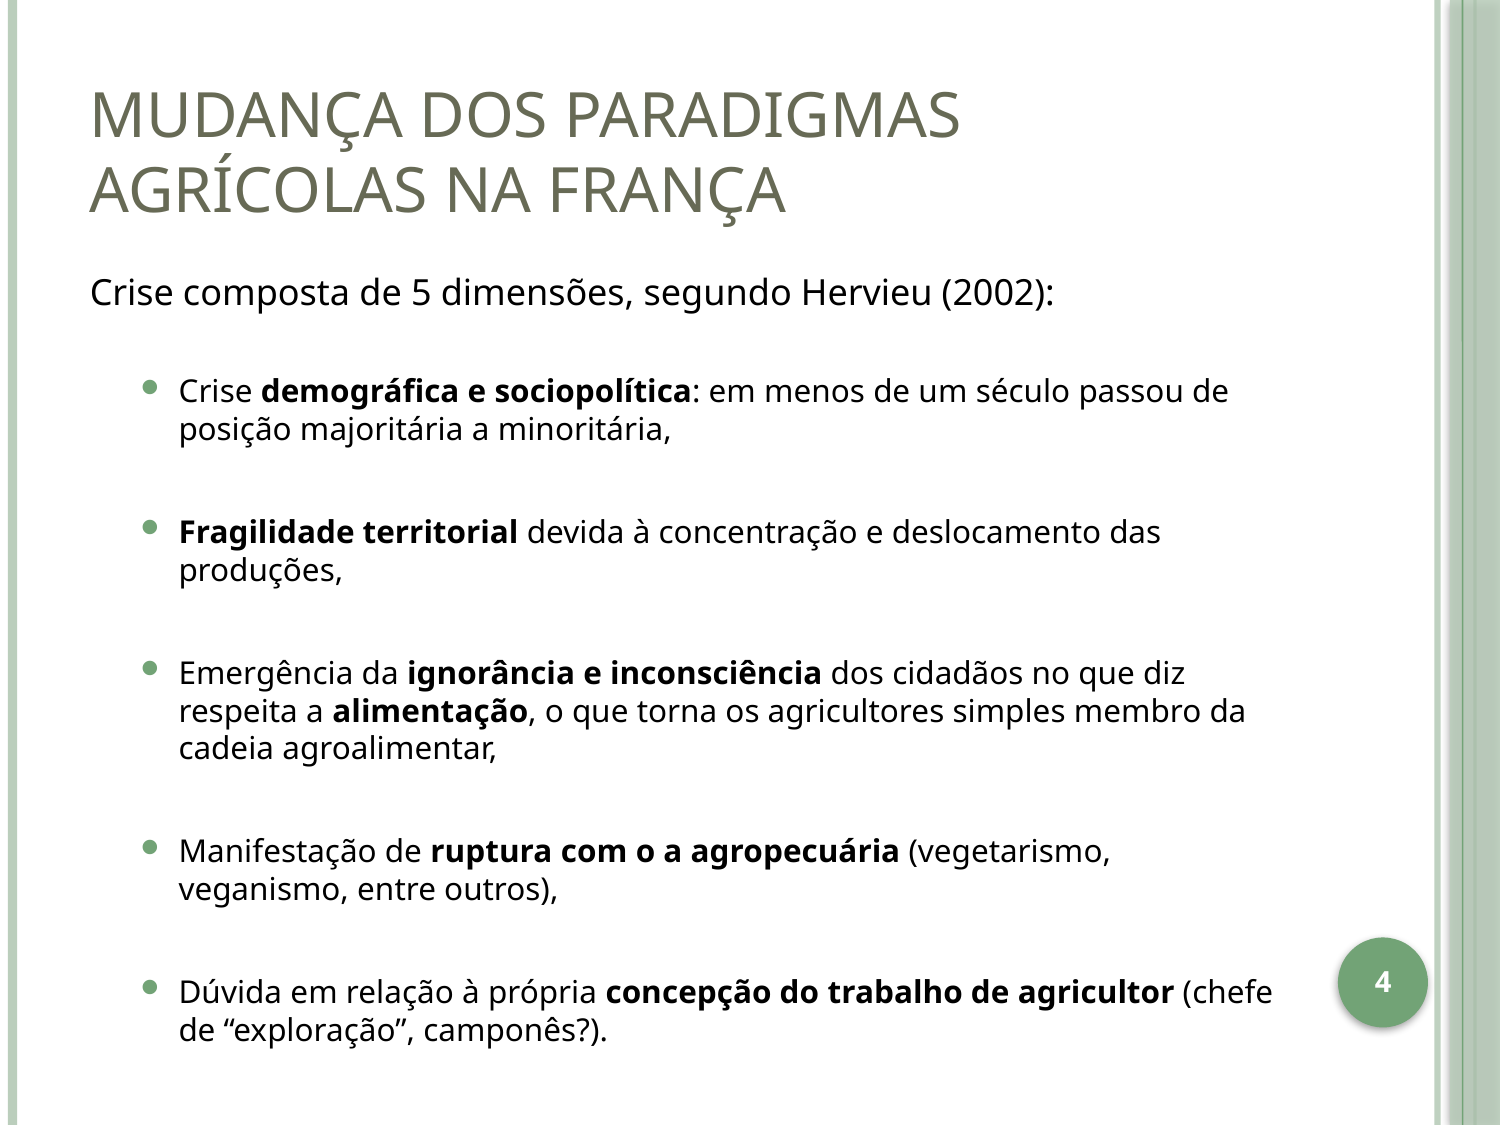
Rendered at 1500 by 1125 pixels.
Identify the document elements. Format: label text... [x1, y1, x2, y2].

list Crise composta de 5 dimensões, segundo Hervieu (2002): Crise demográfica e sociopolítica: em menos de um século passou de posição majoritária a minoritária, Fragilidade territorial devida à concentração e deslocamento das produções, Emergência da ignorância e inconsciência dos cidadãos no que diz respeita a alimentação, o que torna os agricultores simples membro da cadeia agroalimentar, Manifestação de ruptura com o a agropecuária (vegetarismo, veganismo, entre outros), Dúvida em relação à própria concepção do trabalho de agricultor (chefe de “exploração”, camponês?). [75, 262, 1300, 1062]
slide_number 4 [1333, 940, 1434, 1027]
title Mudança dos paradigmas Agrícolas na França [75, 45, 1300, 233]
